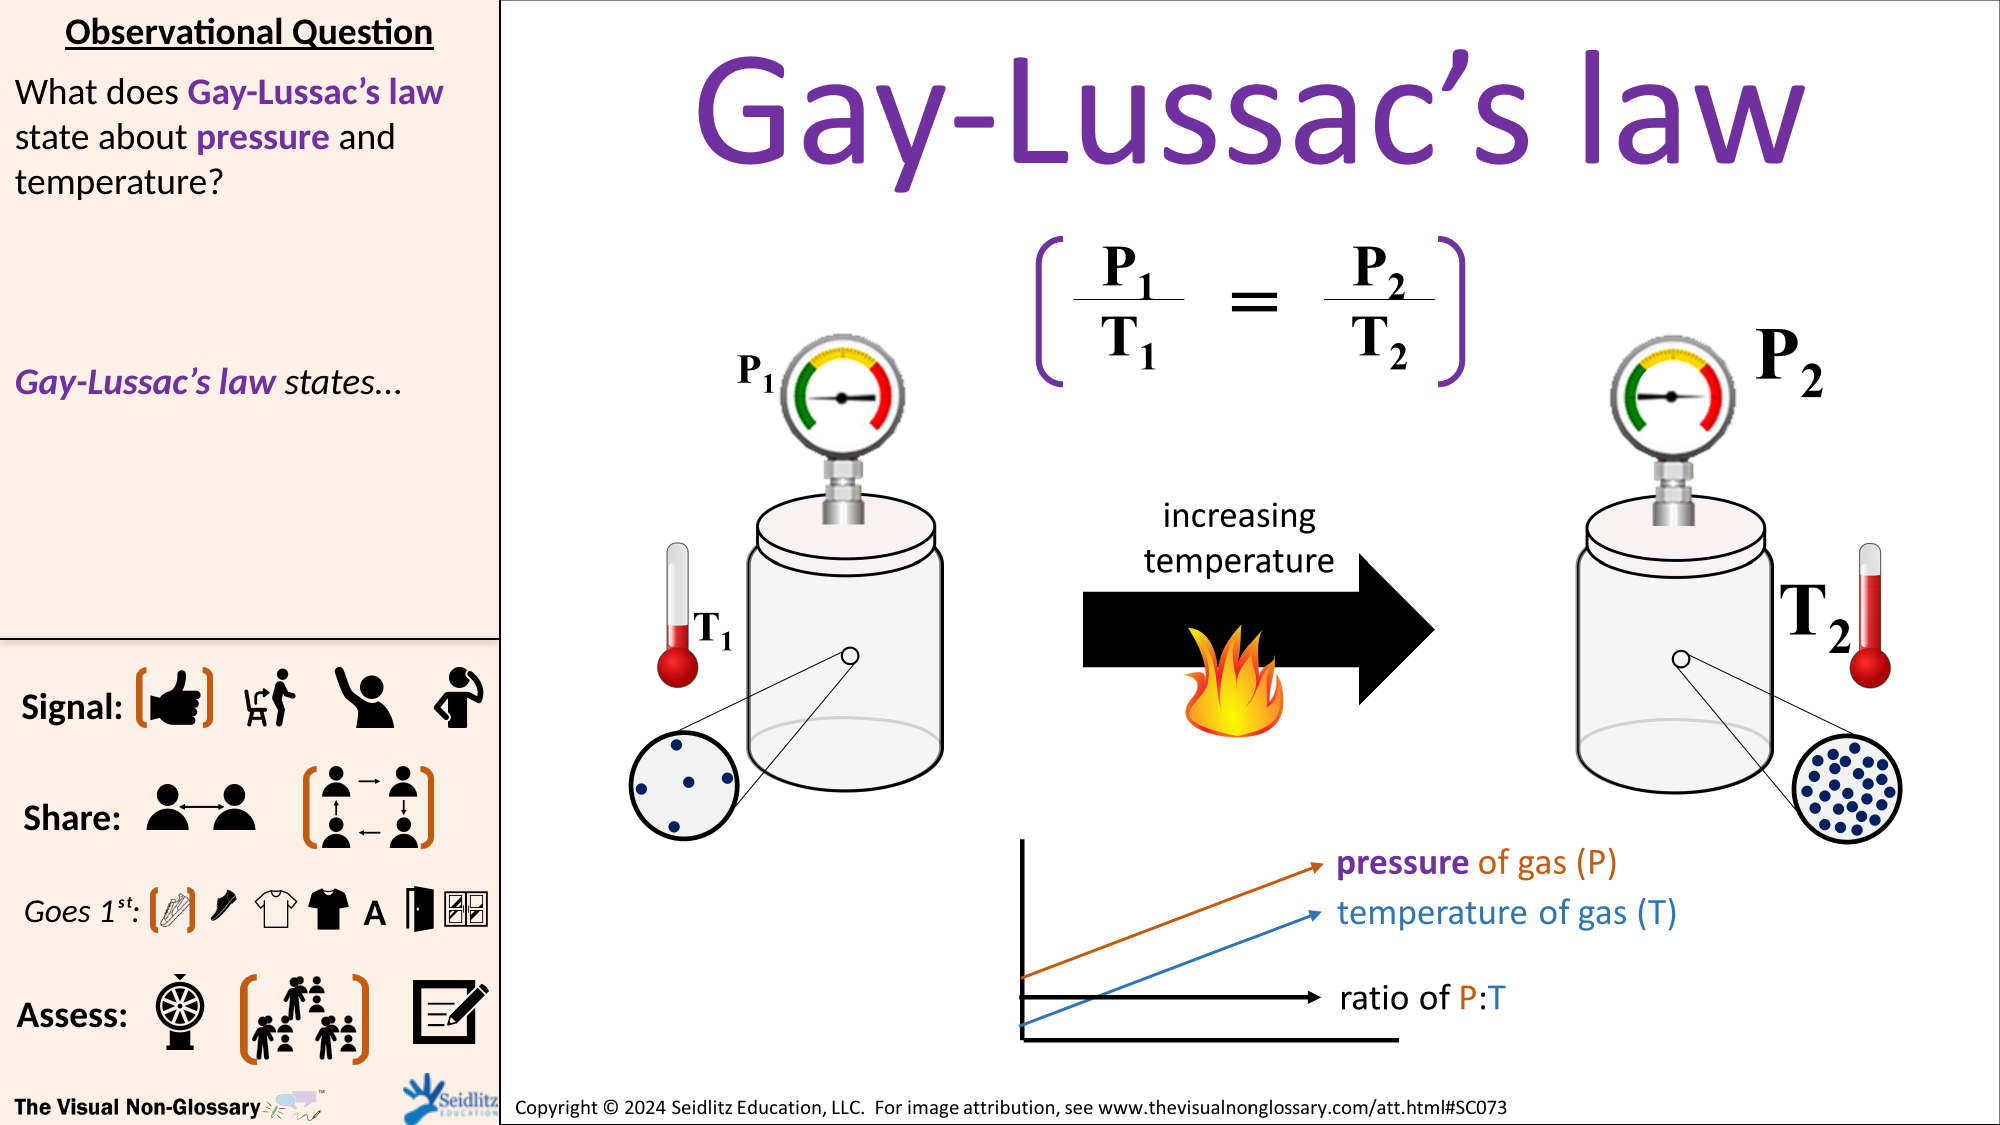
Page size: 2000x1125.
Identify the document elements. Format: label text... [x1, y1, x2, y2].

picture [136, 667, 214, 728]
picture [239, 974, 370, 1066]
picture [149, 886, 196, 934]
picture [397, 886, 490, 932]
picture [253, 886, 299, 932]
text_box Gay-Lussac’s law states... [0, 349, 494, 410]
text_box Signal: [6, 674, 136, 735]
picture [305, 886, 352, 932]
picture [142, 974, 218, 1051]
picture [0, 1084, 328, 1125]
text_box Share: [8, 785, 137, 846]
picture [145, 784, 257, 830]
text_box A [348, 880, 402, 941]
picture [334, 667, 395, 728]
text_box Assess: [1, 982, 137, 1043]
text_box Observational Question [50, 0, 449, 59]
text_box What does Gay-Lussac’s law state about pressure and temperature? [0, 59, 494, 210]
text_box Goes 1ˢᵗ: [9, 881, 156, 937]
picture [413, 974, 490, 1051]
picture [428, 667, 490, 728]
picture [403, 1073, 498, 1125]
picture [239, 667, 301, 728]
picture [302, 766, 434, 850]
picture [499, 0, 2000, 1125]
picture [202, 886, 241, 925]
